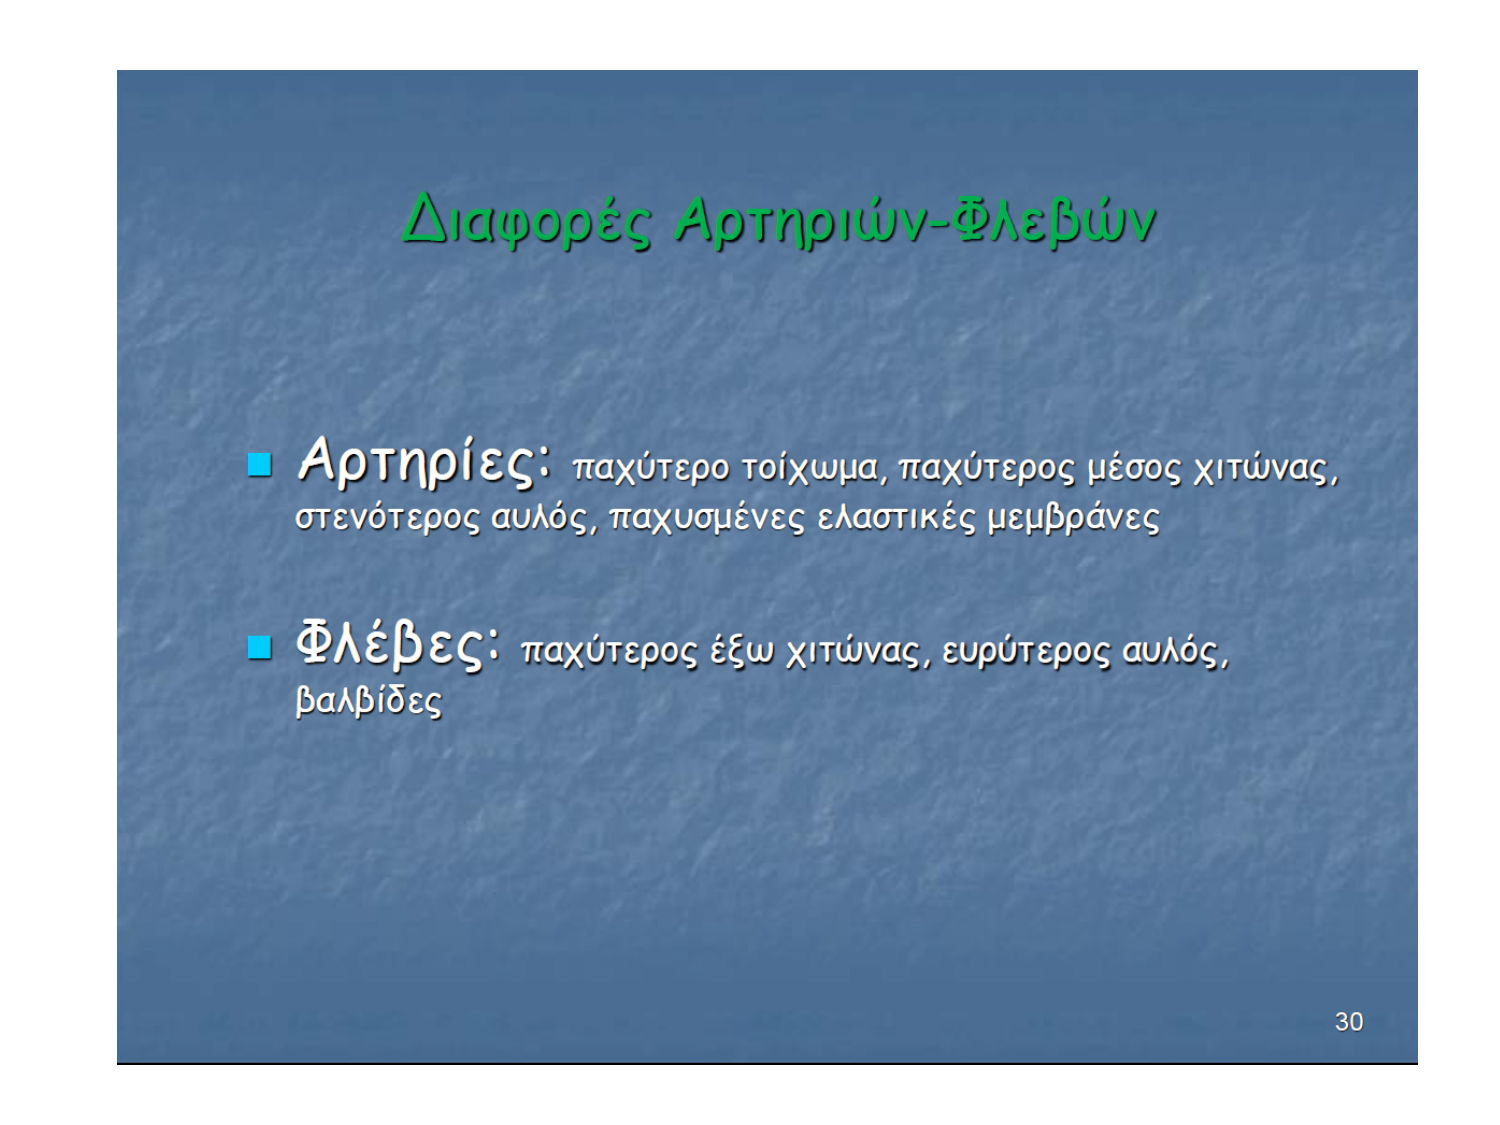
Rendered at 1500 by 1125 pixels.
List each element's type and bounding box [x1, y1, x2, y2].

list [116, 70, 1419, 1065]
